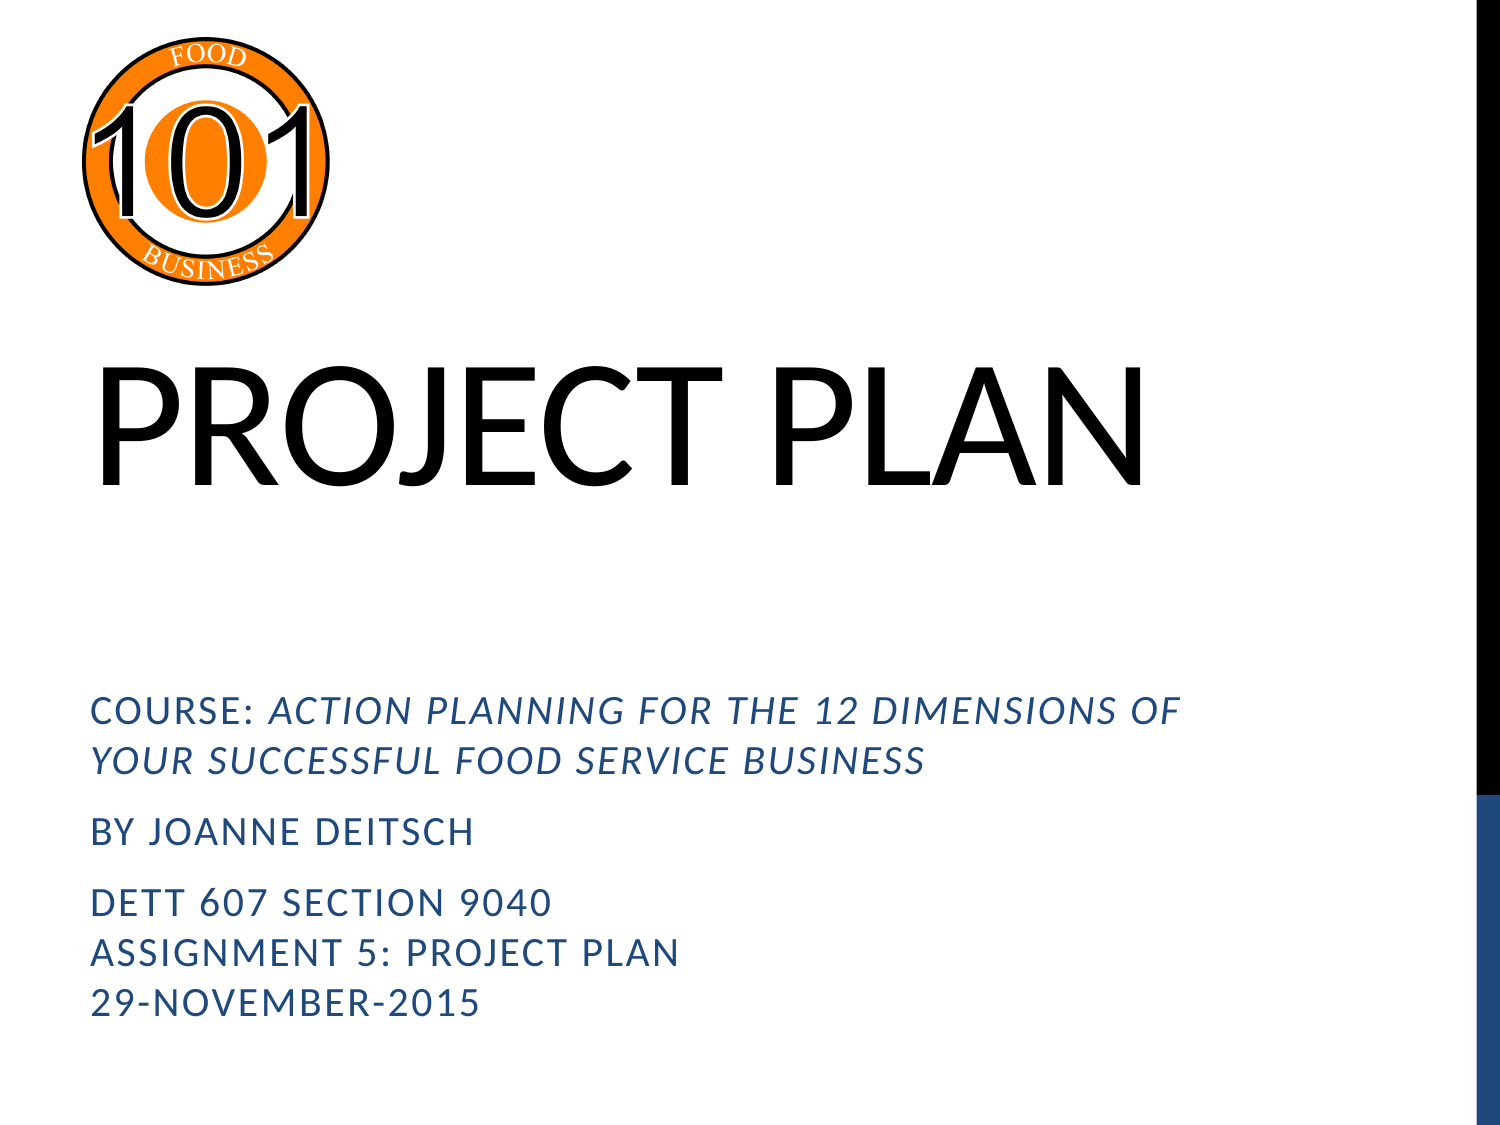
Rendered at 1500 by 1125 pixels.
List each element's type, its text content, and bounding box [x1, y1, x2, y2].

title PROJECT PLAN [75, 37, 1350, 788]
picture [74, 36, 339, 288]
subtitle Course: Action Planning for the 12 Dimensions of Your Successful Food Service Business BY Joanne Deitsch DETT 607 Section 9040 Assignment 5: PROJECT PLAN 29-November-2015 [75, 675, 1200, 1050]
